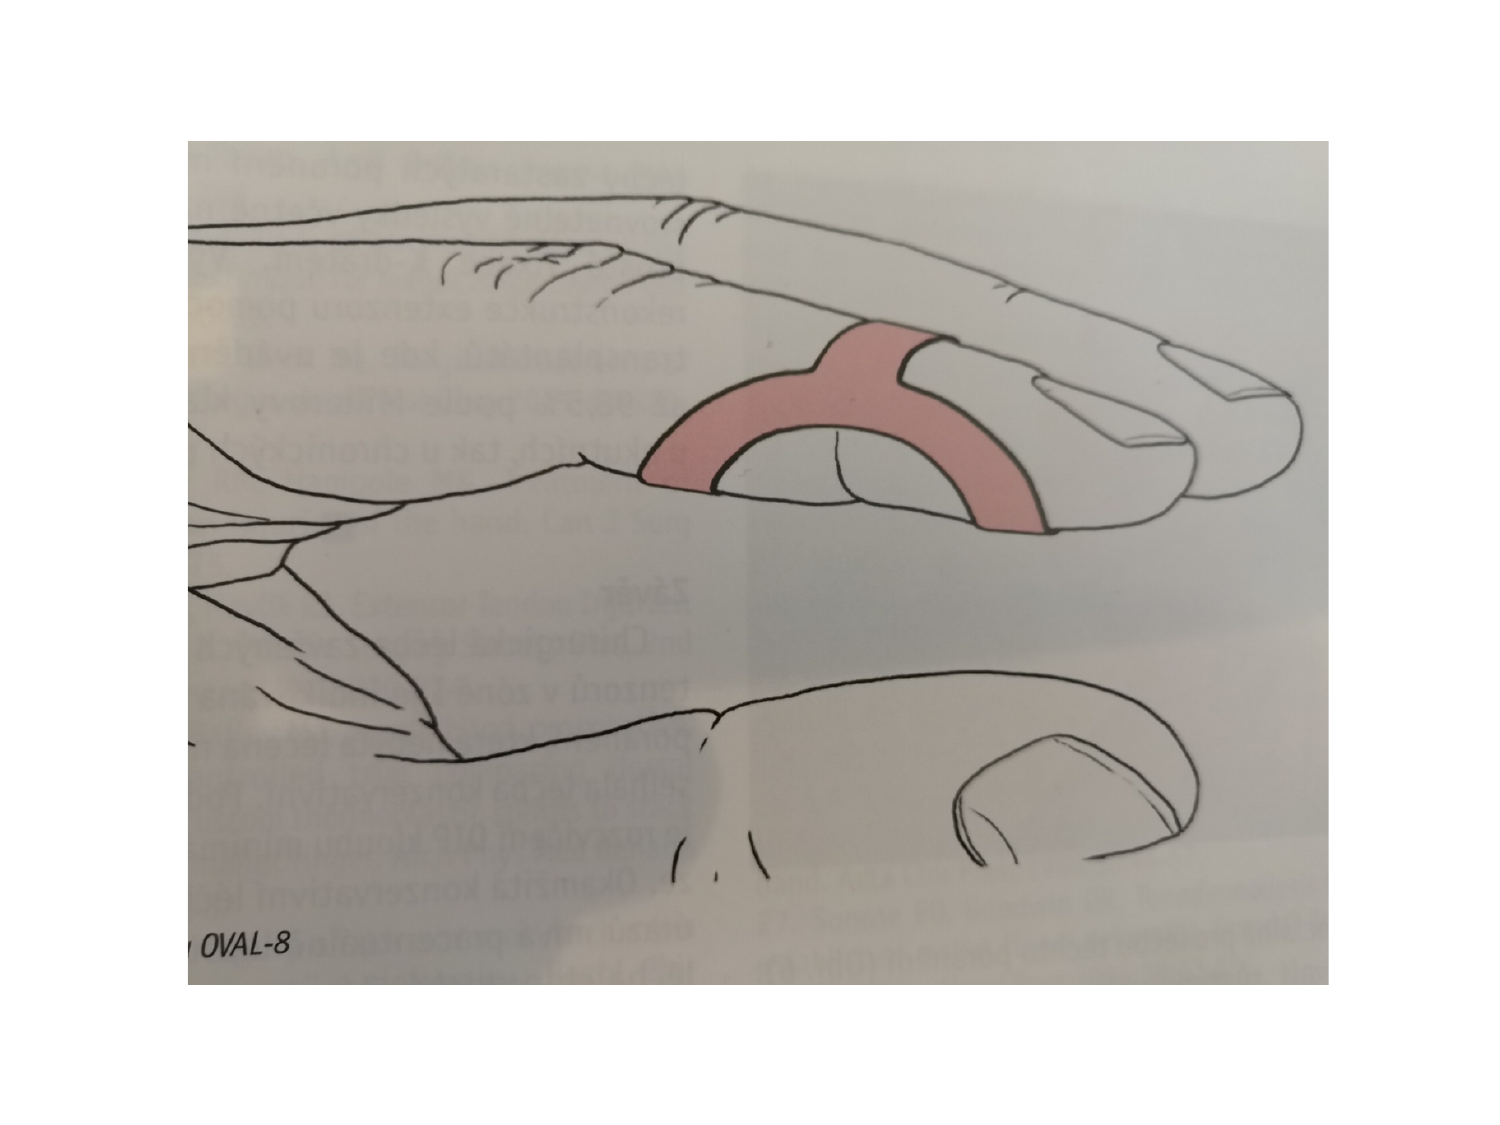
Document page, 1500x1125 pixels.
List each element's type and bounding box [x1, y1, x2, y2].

picture [189, 0, 1329, 1125]
